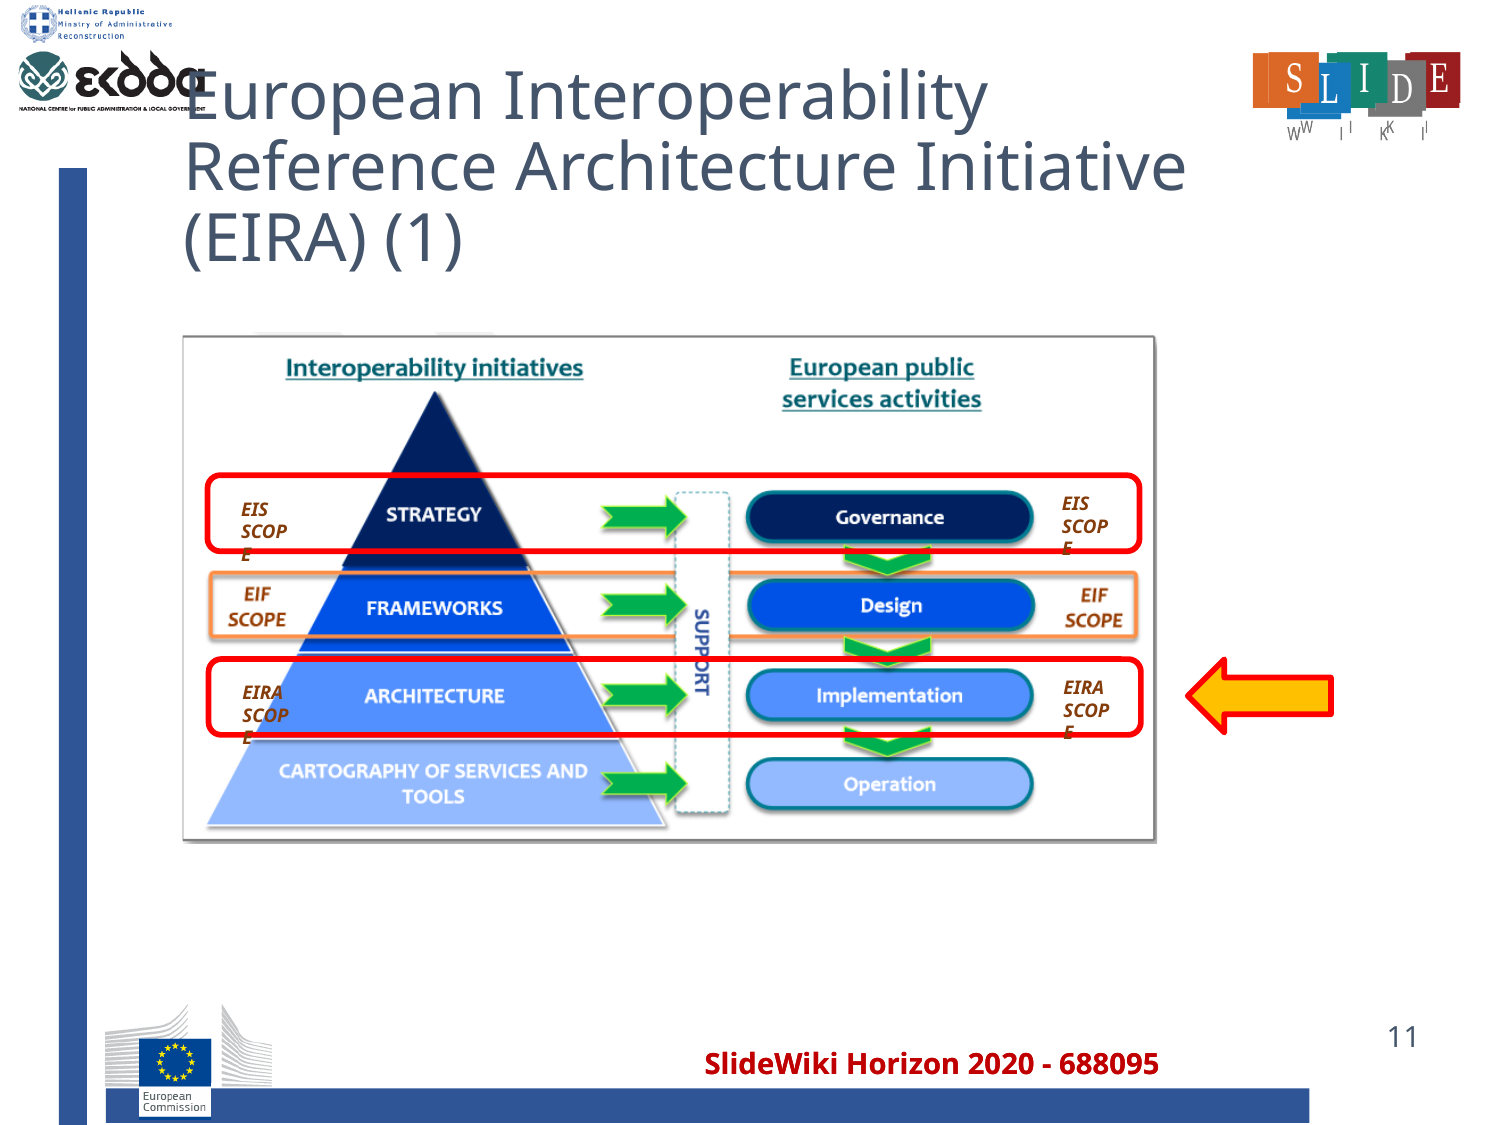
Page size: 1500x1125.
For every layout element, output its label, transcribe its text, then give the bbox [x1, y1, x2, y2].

picture [10, 2, 230, 119]
picture [105, 1004, 272, 1120]
title European Interoperability Reference Architecture Initiative (EIRA) (1) [168, 54, 1260, 238]
slide_number 11 [1371, 1011, 1487, 1078]
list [182, 331, 1158, 844]
picture [1235, 34, 1474, 163]
text_box [1184, 656, 1334, 736]
